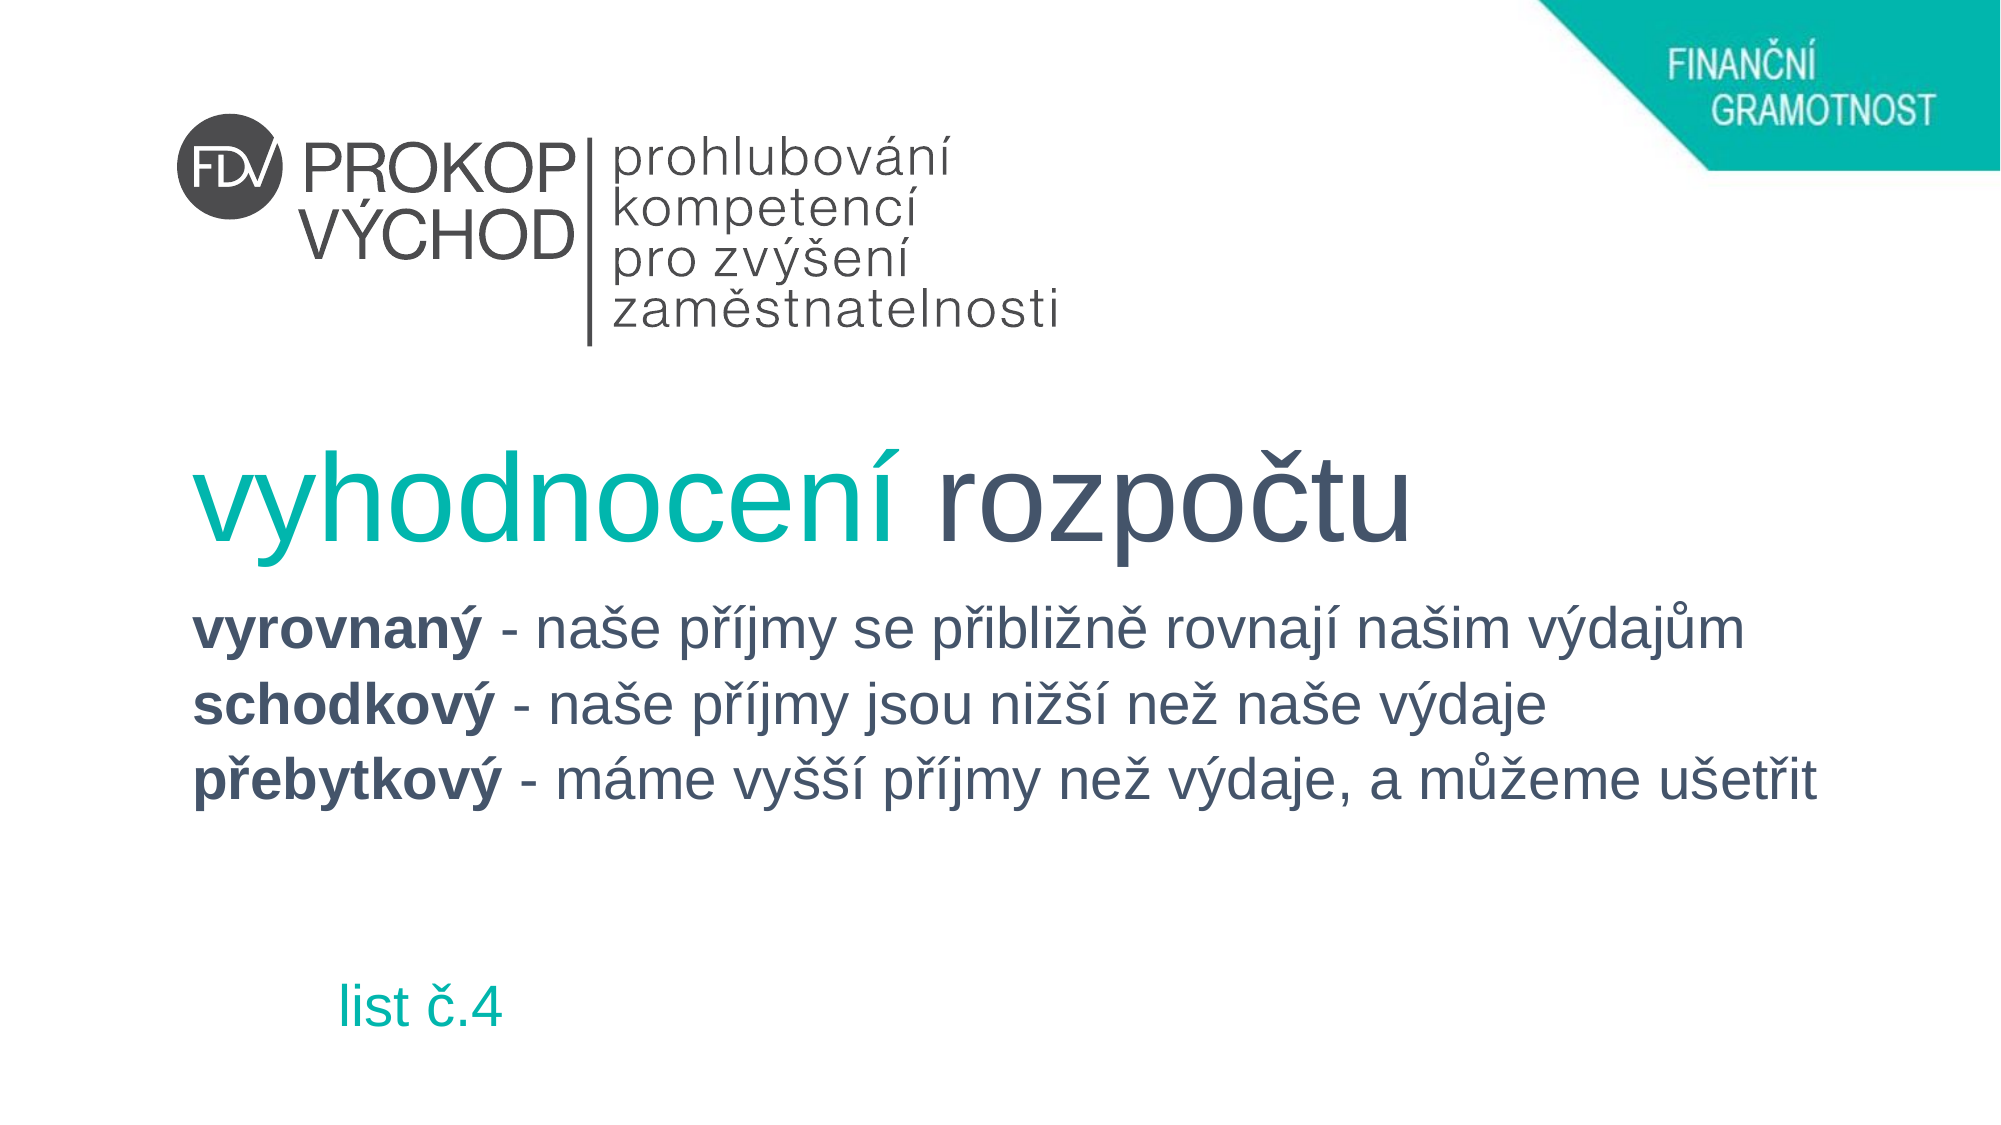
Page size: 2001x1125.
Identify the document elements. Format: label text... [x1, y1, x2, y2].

picture [0, 0, 2001, 1125]
subtitle vyrovnaný - naše příjmy se přibližně rovnají našim výdajům schodkový - naše příjmy jsou nižší než naše výdaje přebytkový - máme vyšší příjmy než výdaje, a můžeme ušetřit list č.4 [177, 590, 1863, 1047]
title vyhodnocení rozpočtu [177, 394, 1863, 576]
